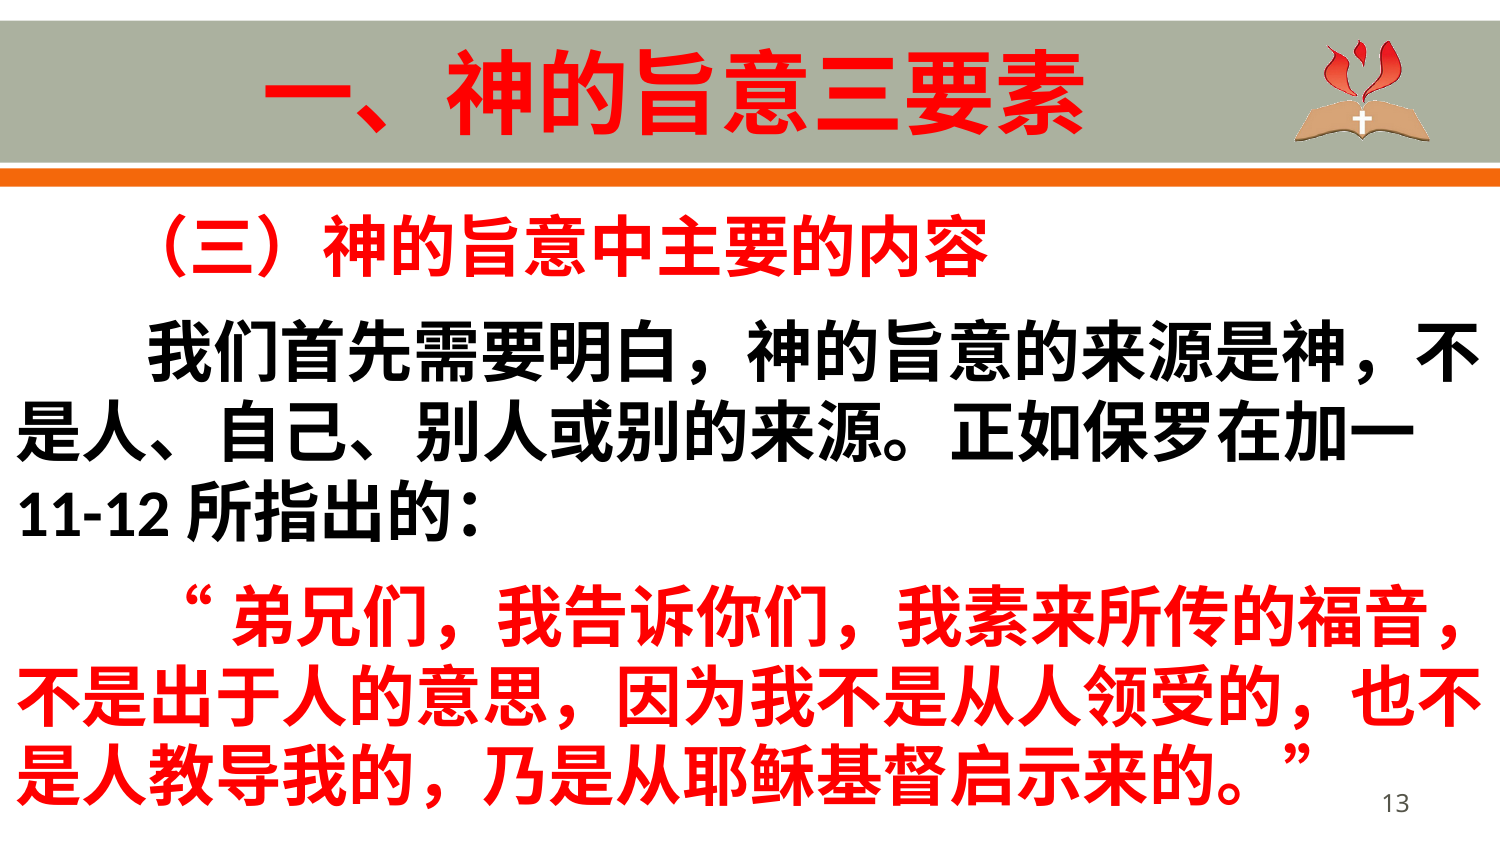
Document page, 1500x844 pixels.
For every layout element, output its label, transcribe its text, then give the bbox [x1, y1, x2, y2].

slide_number 13 [1074, 782, 1425, 827]
picture [1350, 35, 1434, 144]
list （三）神的旨意中主要的内容 我们首先需要明白，神的旨意的来源是神，不是人、自己、别人或别的来源。正如保罗在加一11-12所指出的： “弟兄们，我告诉你们，我素来所传的福音，不是出于人的意思，因为我不是从人领受的，也不是人教导我的，乃是从耶稣基督启示来的。” [0, 196, 1500, 844]
title 一、神的旨意三要素 [0, 22, 1350, 160]
